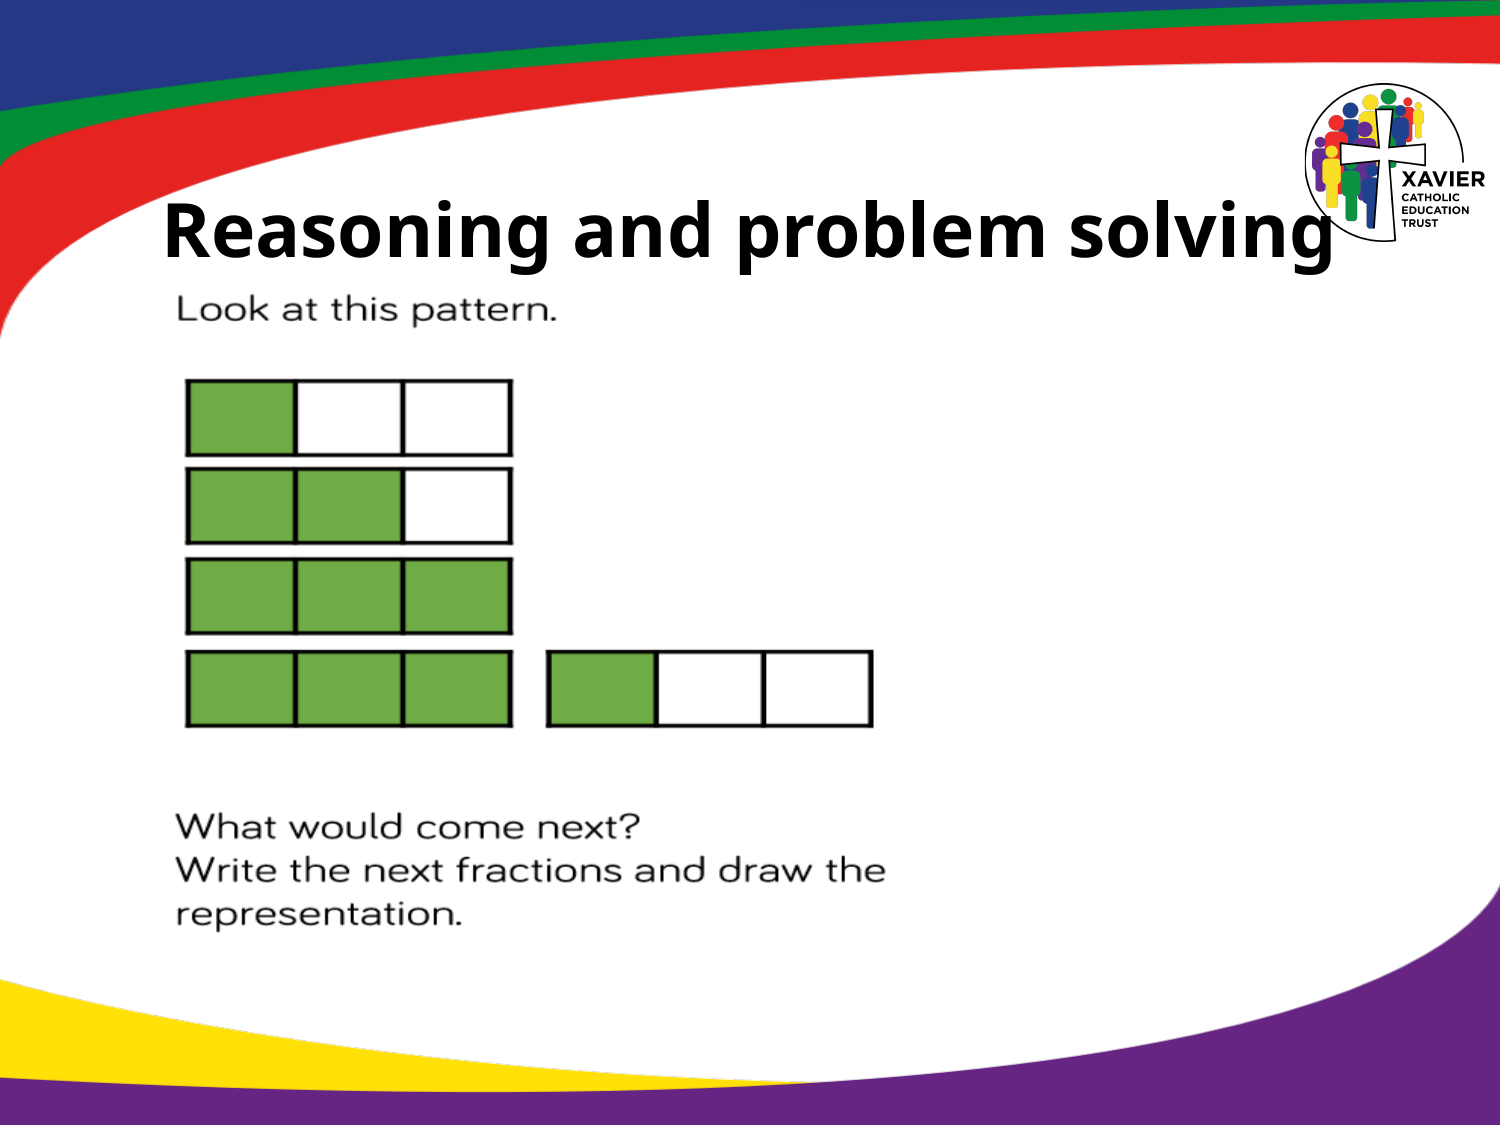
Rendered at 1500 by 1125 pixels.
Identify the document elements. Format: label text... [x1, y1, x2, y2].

picture [147, 278, 975, 976]
title Reasoning and problem solving [83, 124, 1417, 343]
